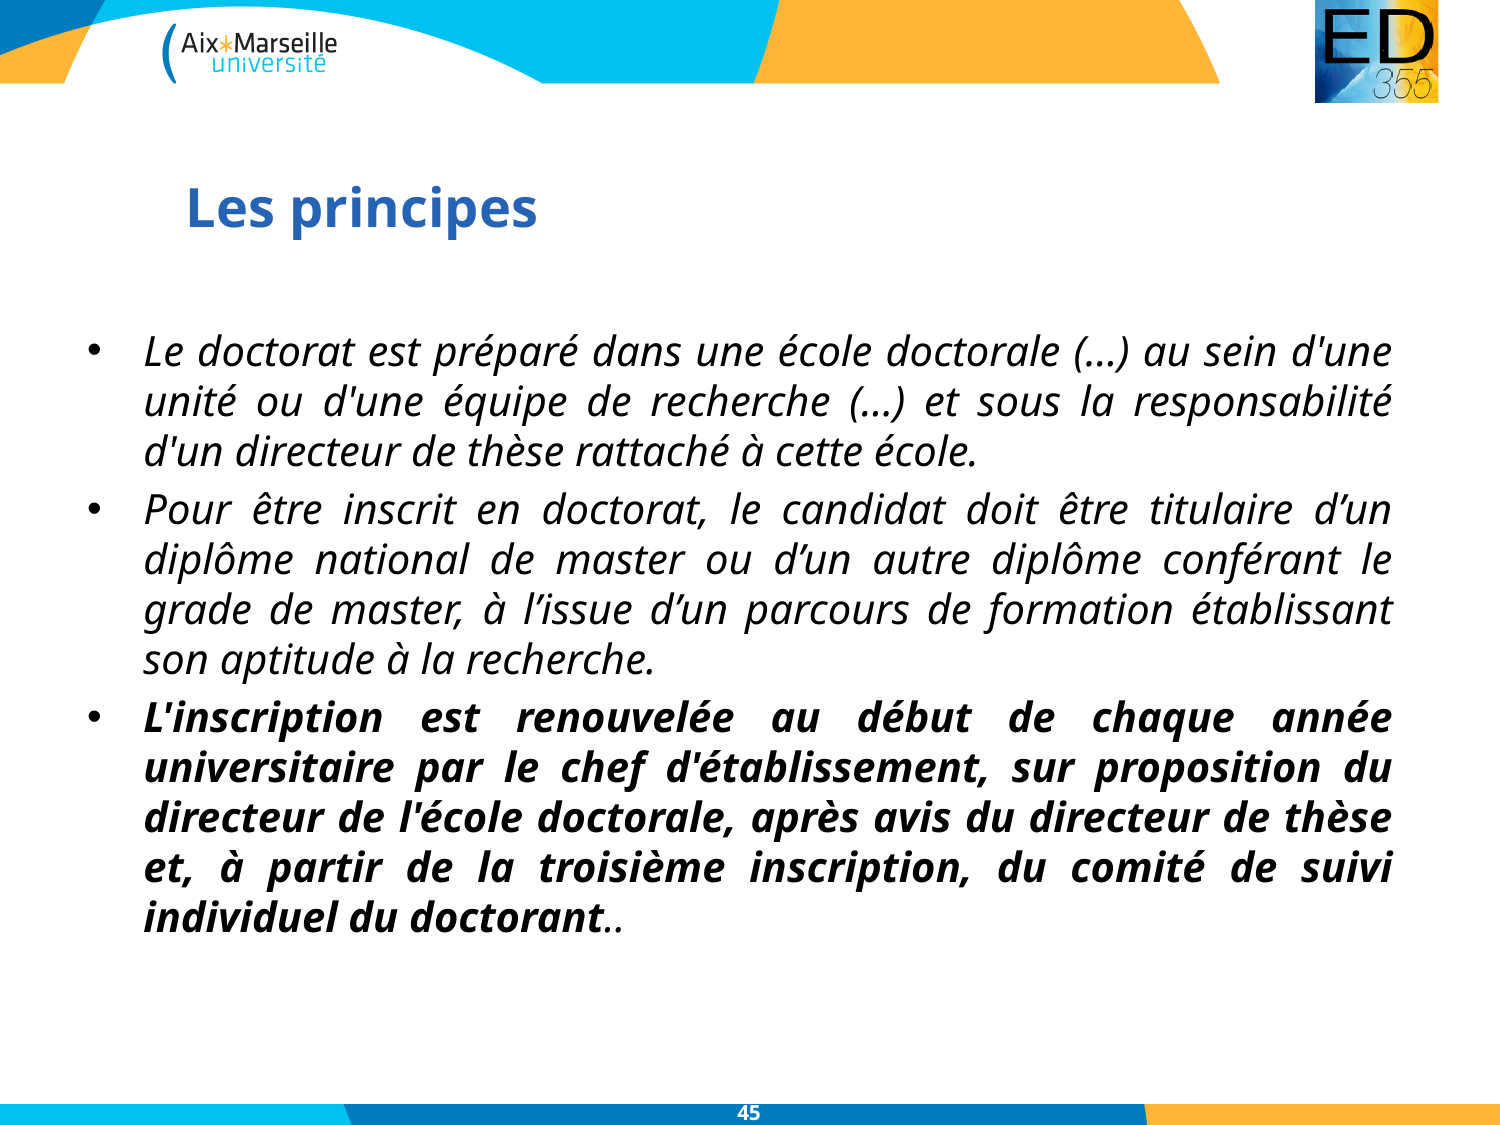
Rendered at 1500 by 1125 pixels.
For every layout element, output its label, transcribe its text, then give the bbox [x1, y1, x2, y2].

picture [0, 0, 1500, 1125]
text_box [767, 0, 1240, 118]
list Le doctorat est préparé dans une école doctorale (…) au sein d'une unité ou d'une équipe de recherche (…) et sous la responsabilité d'un directeur de thèse rattaché à cette école. Pour être inscrit en doctorat, le candidat doit être titulaire d’un diplôme national de master ou d’un autre diplôme conférant le grade de master, à l’issue d’un parcours de formation établissant son aptitude à la recherche. L'inscription est renouvelée au début de chaque année universitaire par le chef d'établissement, sur proposition du directeur de l'école doctorale, après avis du directeur de thèse et, à partir de la troisième inscription, du comité de suivi individuel du doctorant.. [71, 268, 1409, 1071]
title Les principes [170, 165, 1409, 325]
slide_number 45 [353, 1102, 1145, 1125]
